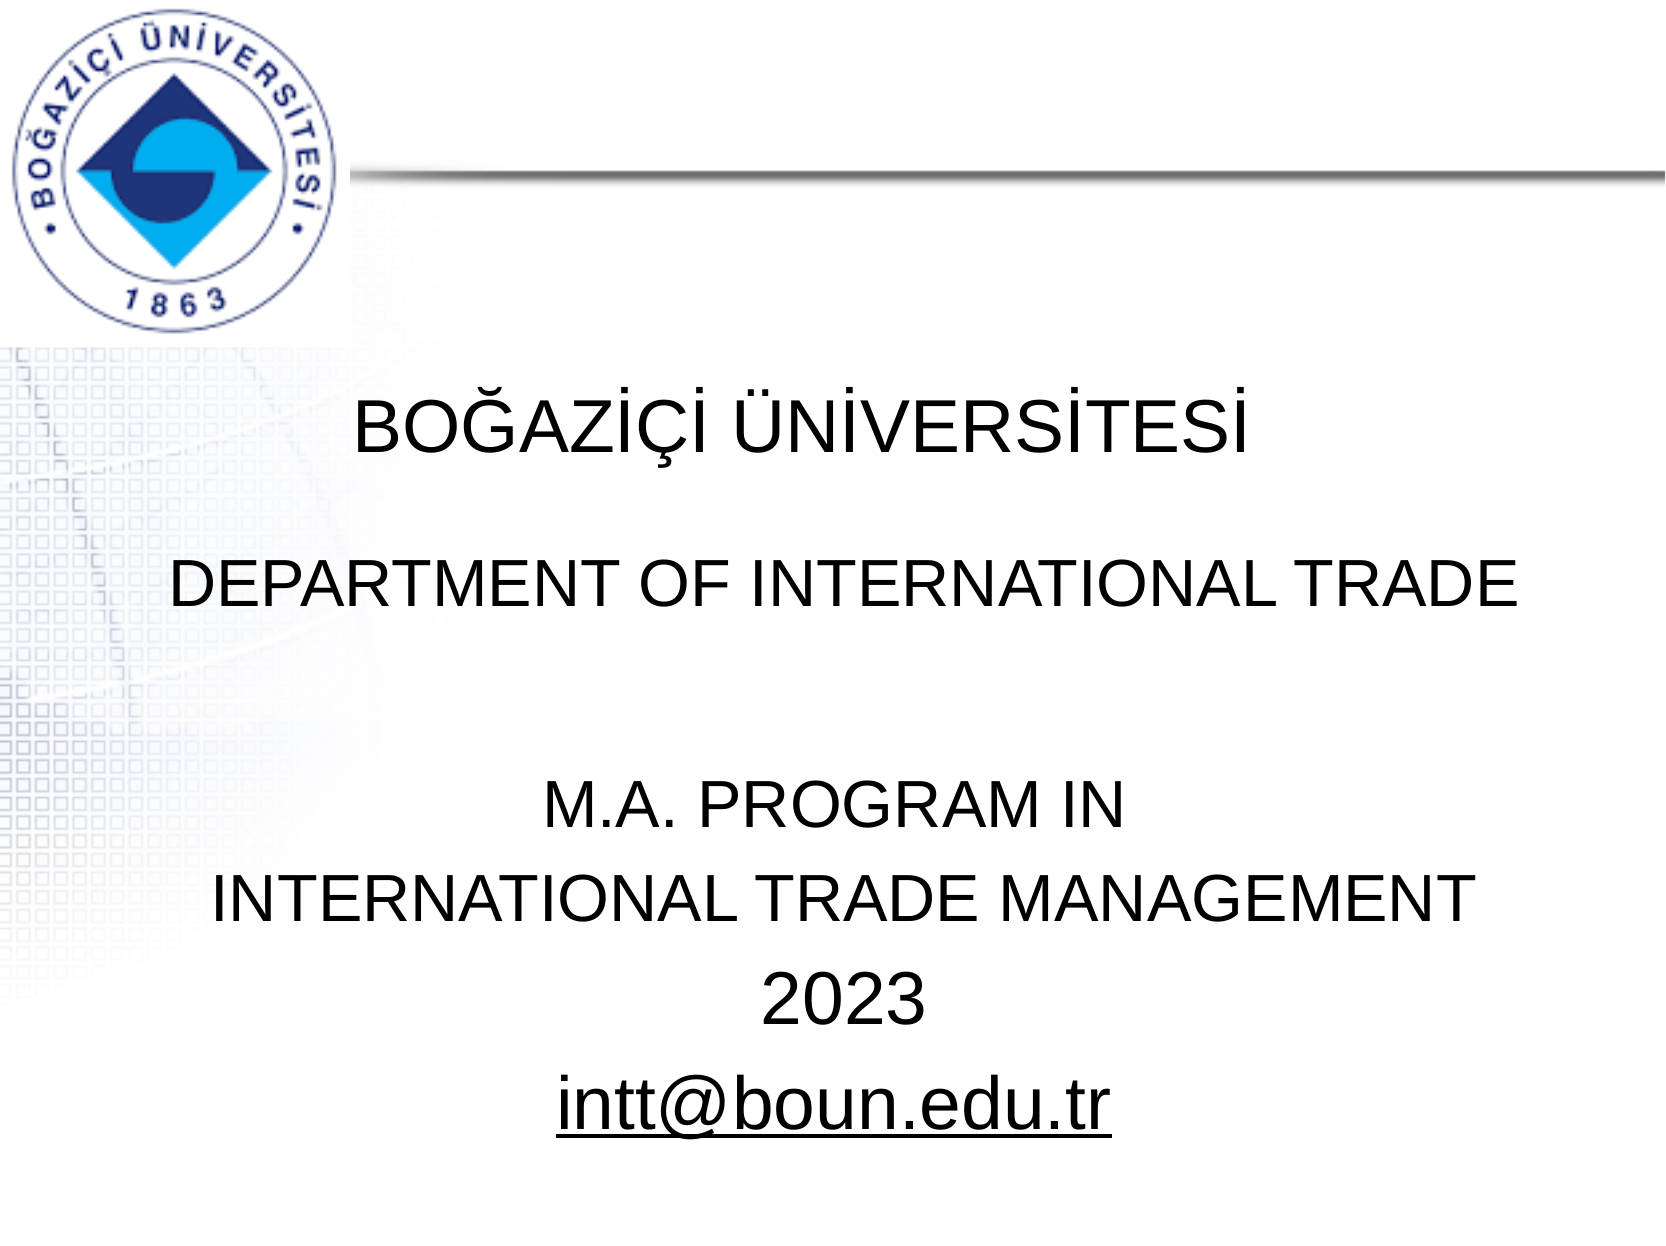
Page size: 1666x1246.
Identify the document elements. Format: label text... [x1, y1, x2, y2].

picture [0, 0, 1666, 1246]
subtitle BOĞAZİÇİ ÜNİVERSİTESİ DEPARTMENT OF INTERNATIONAL TRADE M.A. PROGRAM IN INTERNATIONAL TRADE MANAGEMENT 2023 intt@boun.edu.tr [52, 244, 1636, 808]
